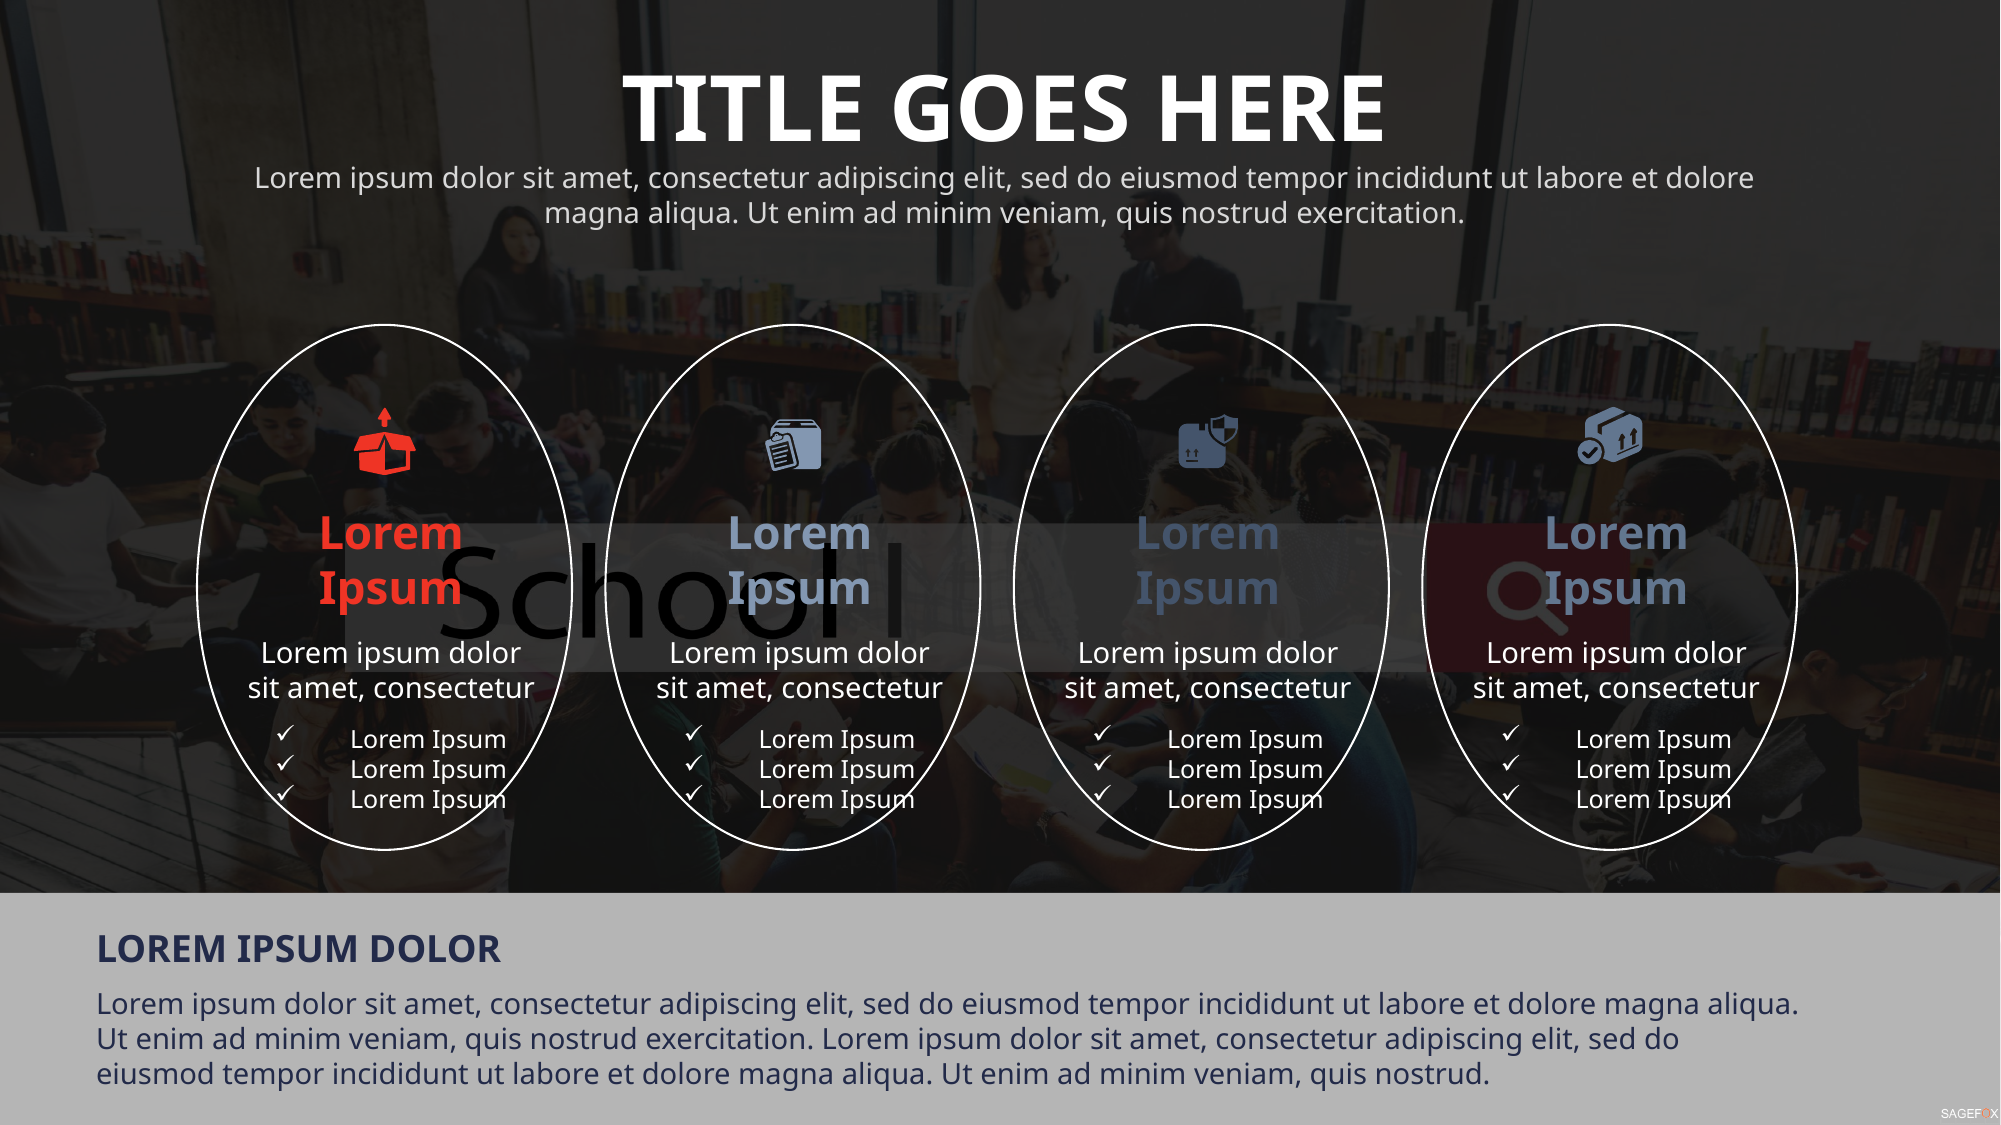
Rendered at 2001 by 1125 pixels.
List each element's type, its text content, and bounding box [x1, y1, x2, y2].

text_box [1012, 323, 1390, 741]
text_box [765, 419, 822, 471]
text_box [1421, 323, 1799, 740]
text_box [195, 323, 574, 741]
text_box [377, 407, 392, 427]
text_box Lorem Ipsum Lorem ipsum dolor sit amet, consectetur Lorem Ipsum Lorem Ipsum Lorem Ipsum [231, 496, 551, 821]
text_box LOREM IPSUM DOLOR Lorem ipsum dolor sit amet, consectetur adipiscing elit, sed do eiusmod tempor incididunt ut labore et dolore magna aliqua. Ut enim ad minim veniam, quis nostrud exercitation. Lorem ipsum dolor sit amet, consectetur adipiscing elit, sed do eiusmod tempor incididunt ut labore et dolore magna aliqua. Ut enim ad minim veniam, quis nostrud. [81, 918, 1818, 1098]
text_box Lorem Ipsum Lorem ipsum dolor sit amet, consectetur Lorem Ipsum Lorem Ipsum Lorem Ipsum [1456, 496, 1777, 821]
text_box [1585, 406, 1643, 463]
text_box [1114, 821, 1289, 851]
picture [0, 0, 2001, 1125]
text_box Lorem Ipsum Lorem ipsum dolor sit amet, consectetur Lorem Ipsum Lorem Ipsum Lorem Ipsum [639, 496, 960, 821]
text_box Lorem Ipsum Lorem ipsum dolor sit amet, consectetur Lorem Ipsum Lorem Ipsum Lorem Ipsum [1048, 496, 1368, 821]
text_box [297, 821, 472, 851]
text_box [353, 432, 416, 475]
text_box TITLE GOES HERE Lorem ipsum dolor sit amet, consectetur adipiscing elit, sed do eiusmod tempor incididunt ut labore et dolore magna aliqua. Ut enim ad minim veniam, quis nostrud exercitation. [192, 42, 1818, 237]
text_box [604, 323, 982, 740]
text_box [0, 892, 2000, 1125]
text_box [1522, 821, 1698, 851]
text_box [1577, 439, 1602, 465]
text_box [1178, 414, 1238, 469]
text_box [705, 821, 881, 851]
